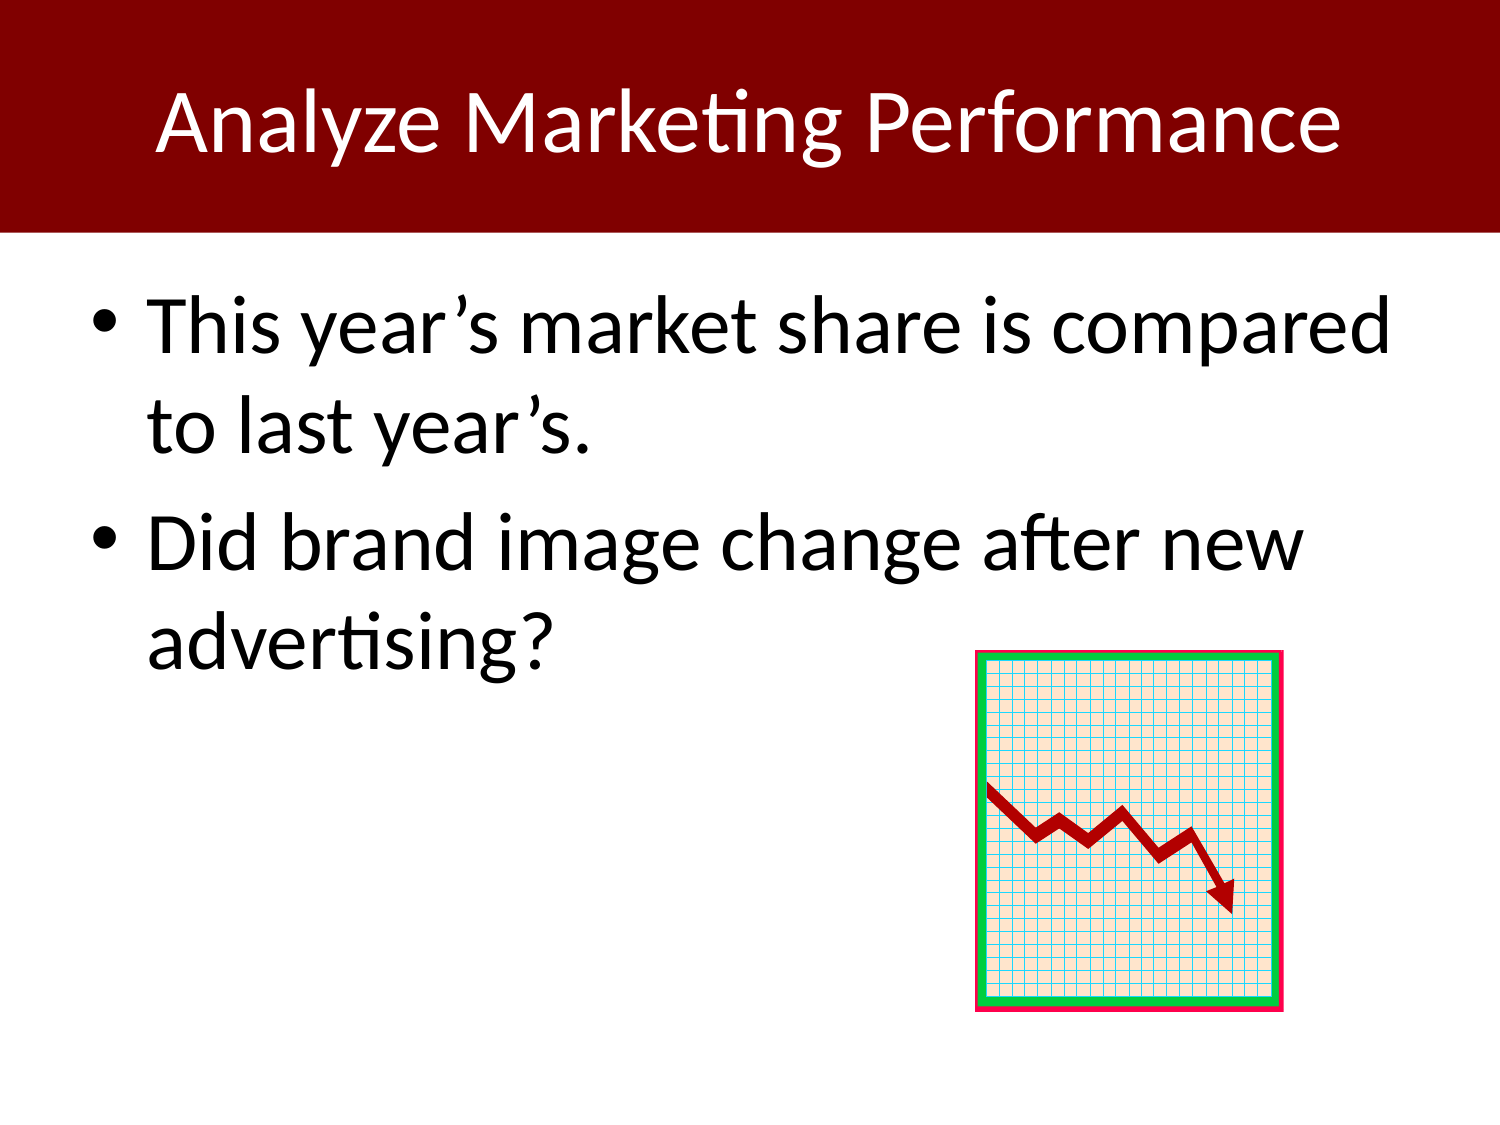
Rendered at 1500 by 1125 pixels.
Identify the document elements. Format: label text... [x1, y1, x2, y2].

list This year’s market share is compared to last year’s. Did brand image change after new advertising? [75, 262, 1425, 1005]
title Analyze Marketing Performance [0, 0, 1500, 233]
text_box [974, 649, 1284, 1012]
